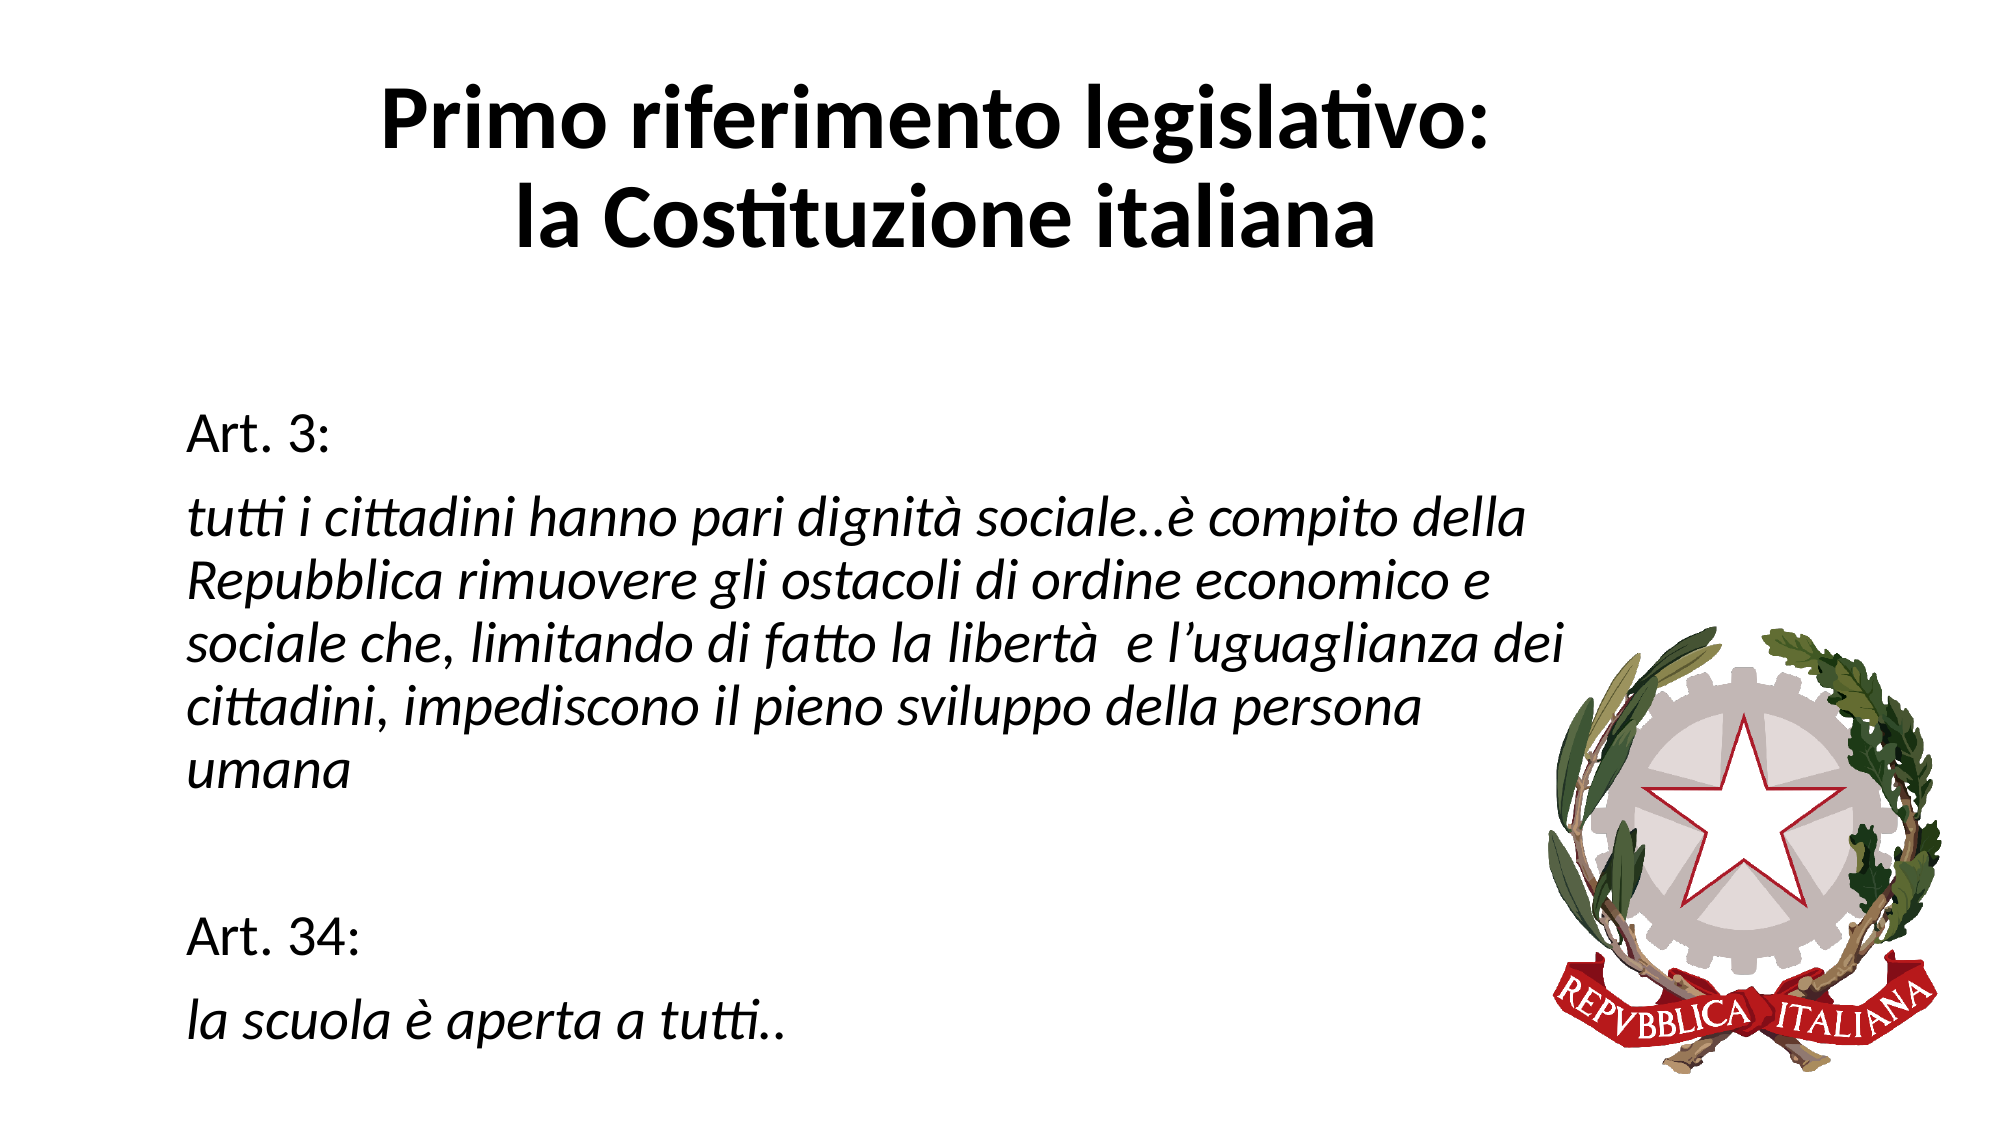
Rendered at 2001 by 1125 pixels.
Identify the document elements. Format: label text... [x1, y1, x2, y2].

title Primo riferimento legislativo: la Costituzione italiana [31, 59, 1863, 278]
list Art. 3: tutti i cittadini hanno pari dignità sociale..è compito della Repubblica rimuovere gli ostacoli di ordine economico e sociale che, limitando di fatto la libertà e l’uguaglianza dei cittadini, impediscono il pieno sviluppo della persona umana Art. 34: la scuola è aperta a tutti.. [171, 304, 1608, 1125]
picture [1537, 616, 1952, 1084]
